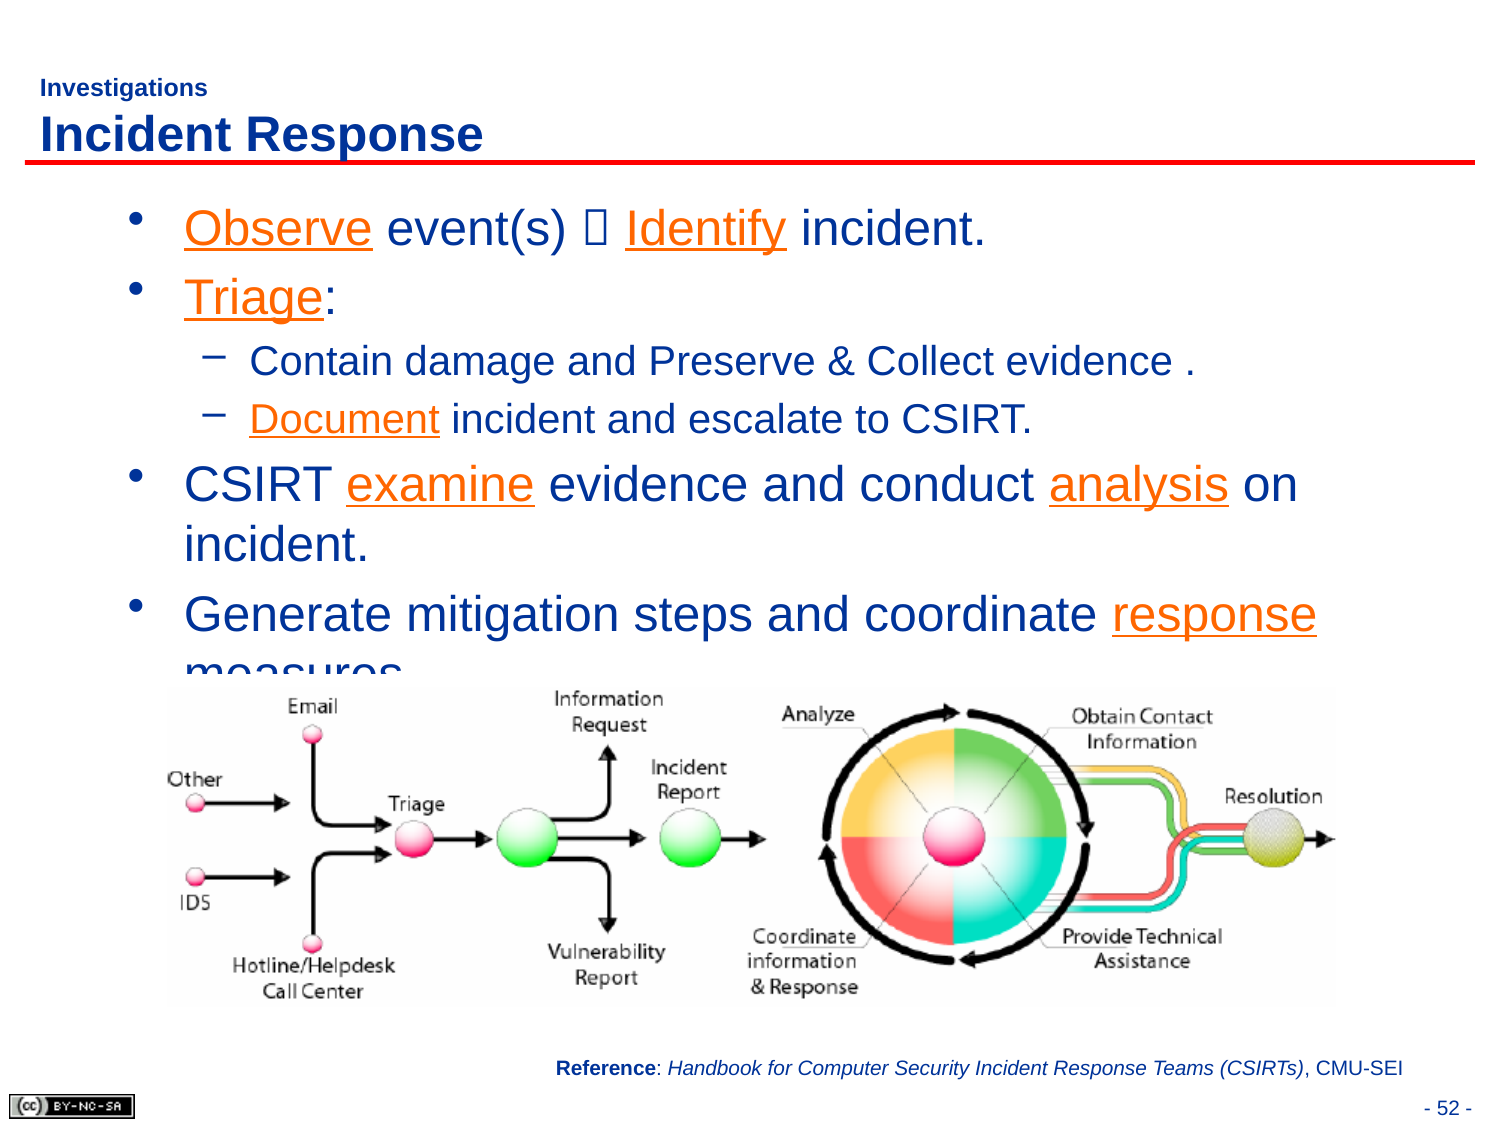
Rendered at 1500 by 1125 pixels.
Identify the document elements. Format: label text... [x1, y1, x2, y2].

list Observe event(s)  Identify incident. Triage: Contain damage and Preserve & Collect evidence . Document incident and escalate to CSIRT. CSIRT examine evidence and conduct analysis on incident. Generate mitigation steps and coordinate response measures. [112, 187, 1388, 713]
text_box Reference: Handbook for Computer Security Incident Response Teams (CSIRTs), CMU-SEI [541, 1047, 1419, 1087]
picture [9, 1094, 135, 1119]
title Investigations Incident Response [24, 0, 1476, 169]
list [149, 674, 1347, 1017]
slide_number - 52 - [1287, 1087, 1488, 1125]
